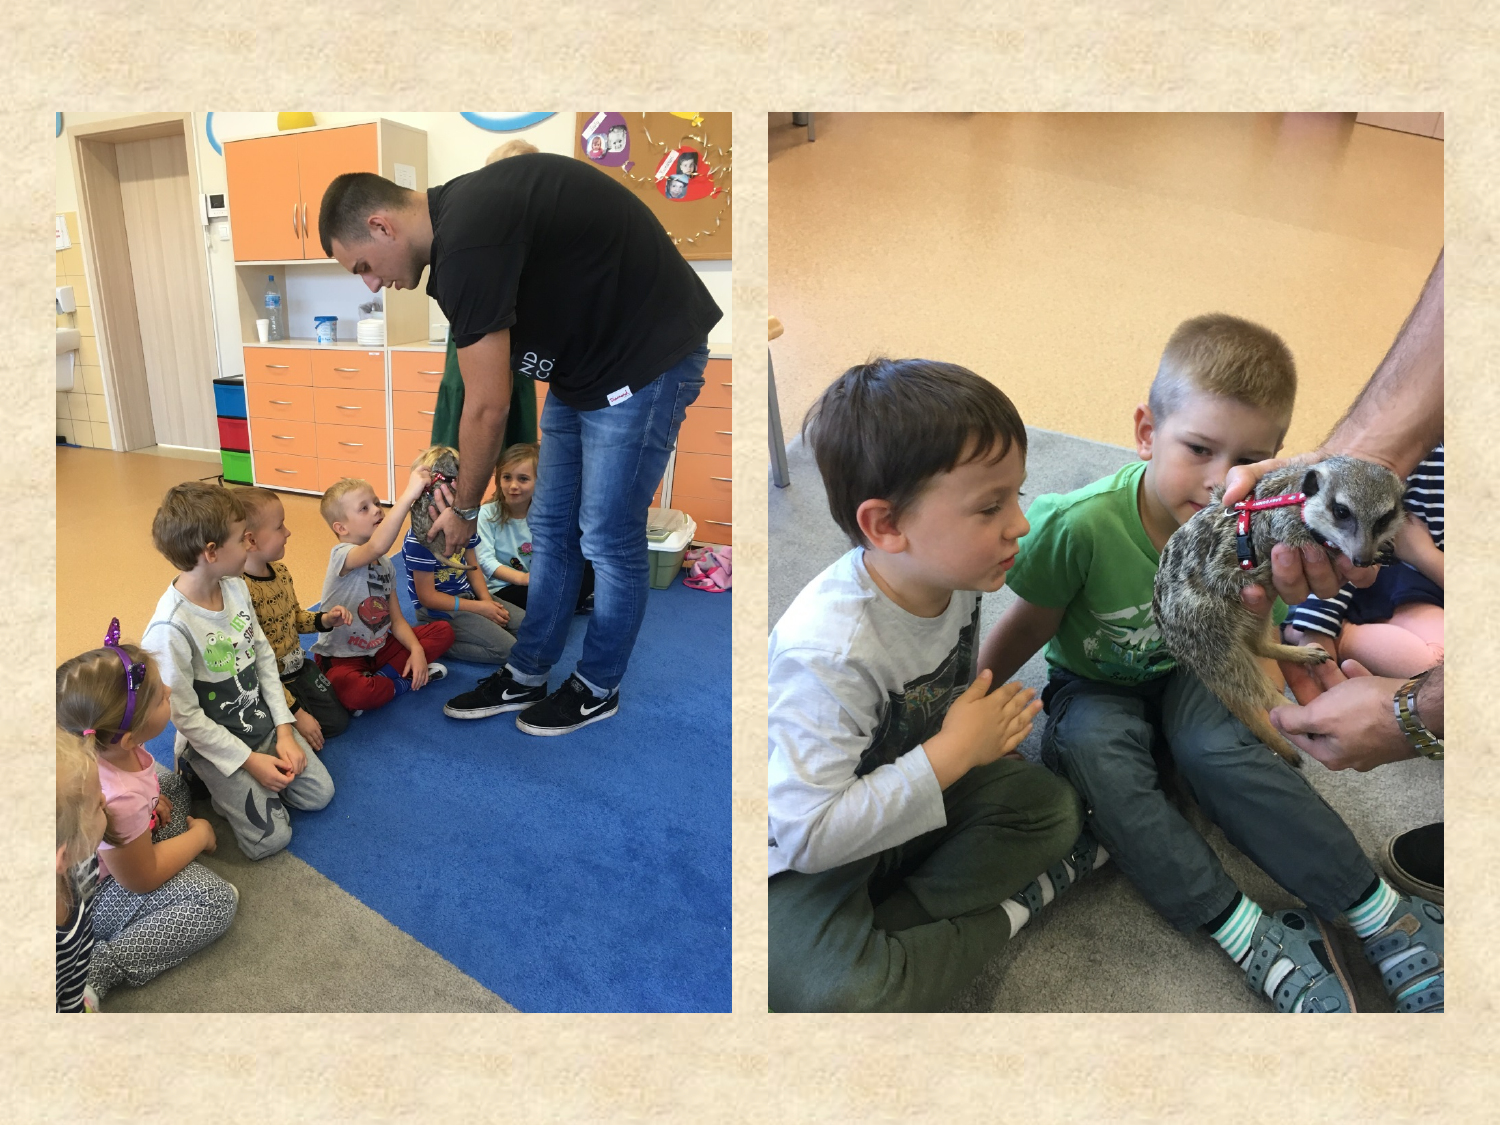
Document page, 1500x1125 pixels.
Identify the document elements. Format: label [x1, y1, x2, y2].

picture [768, 112, 1444, 1013]
picture [55, 112, 732, 1013]
